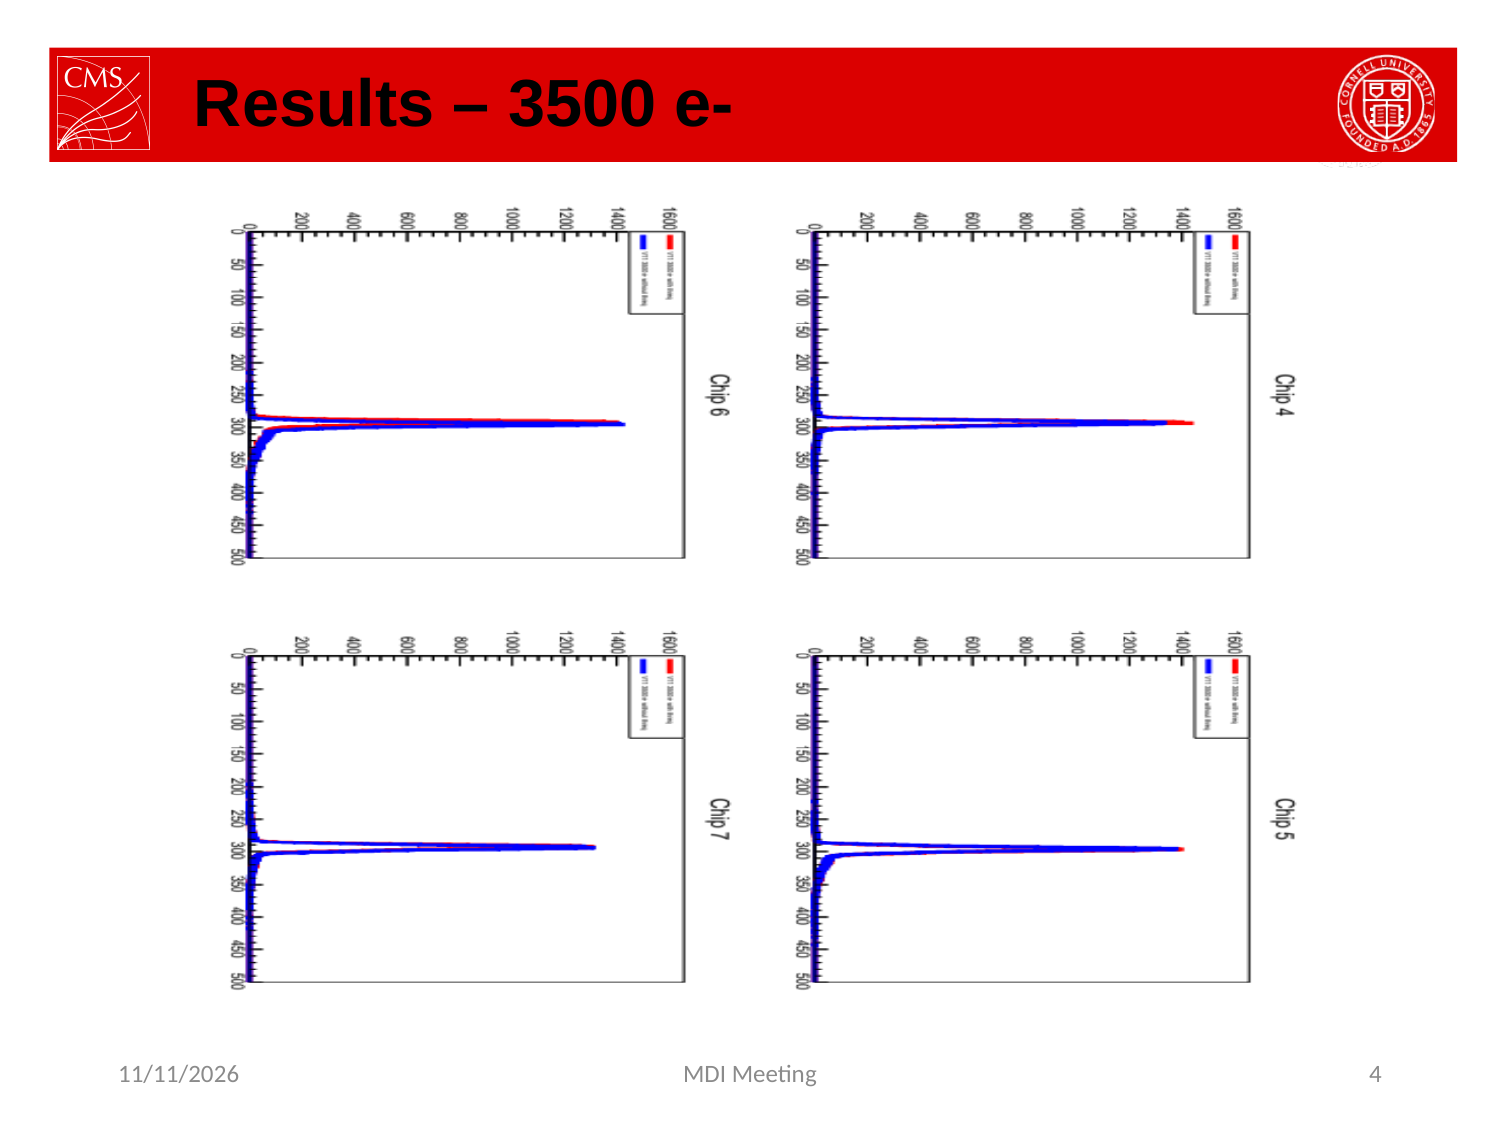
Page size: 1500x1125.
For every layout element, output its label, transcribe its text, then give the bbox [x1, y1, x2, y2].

picture [1294, 54, 1435, 168]
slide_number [103, 1042, 327, 1103]
slide_number 3 [1173, 1042, 1397, 1103]
title Results – 3500 e- [49, 47, 327, 162]
title Results – 3500 e- [1173, 47, 1458, 162]
picture [327, 42, 1173, 1125]
picture [57, 56, 150, 150]
